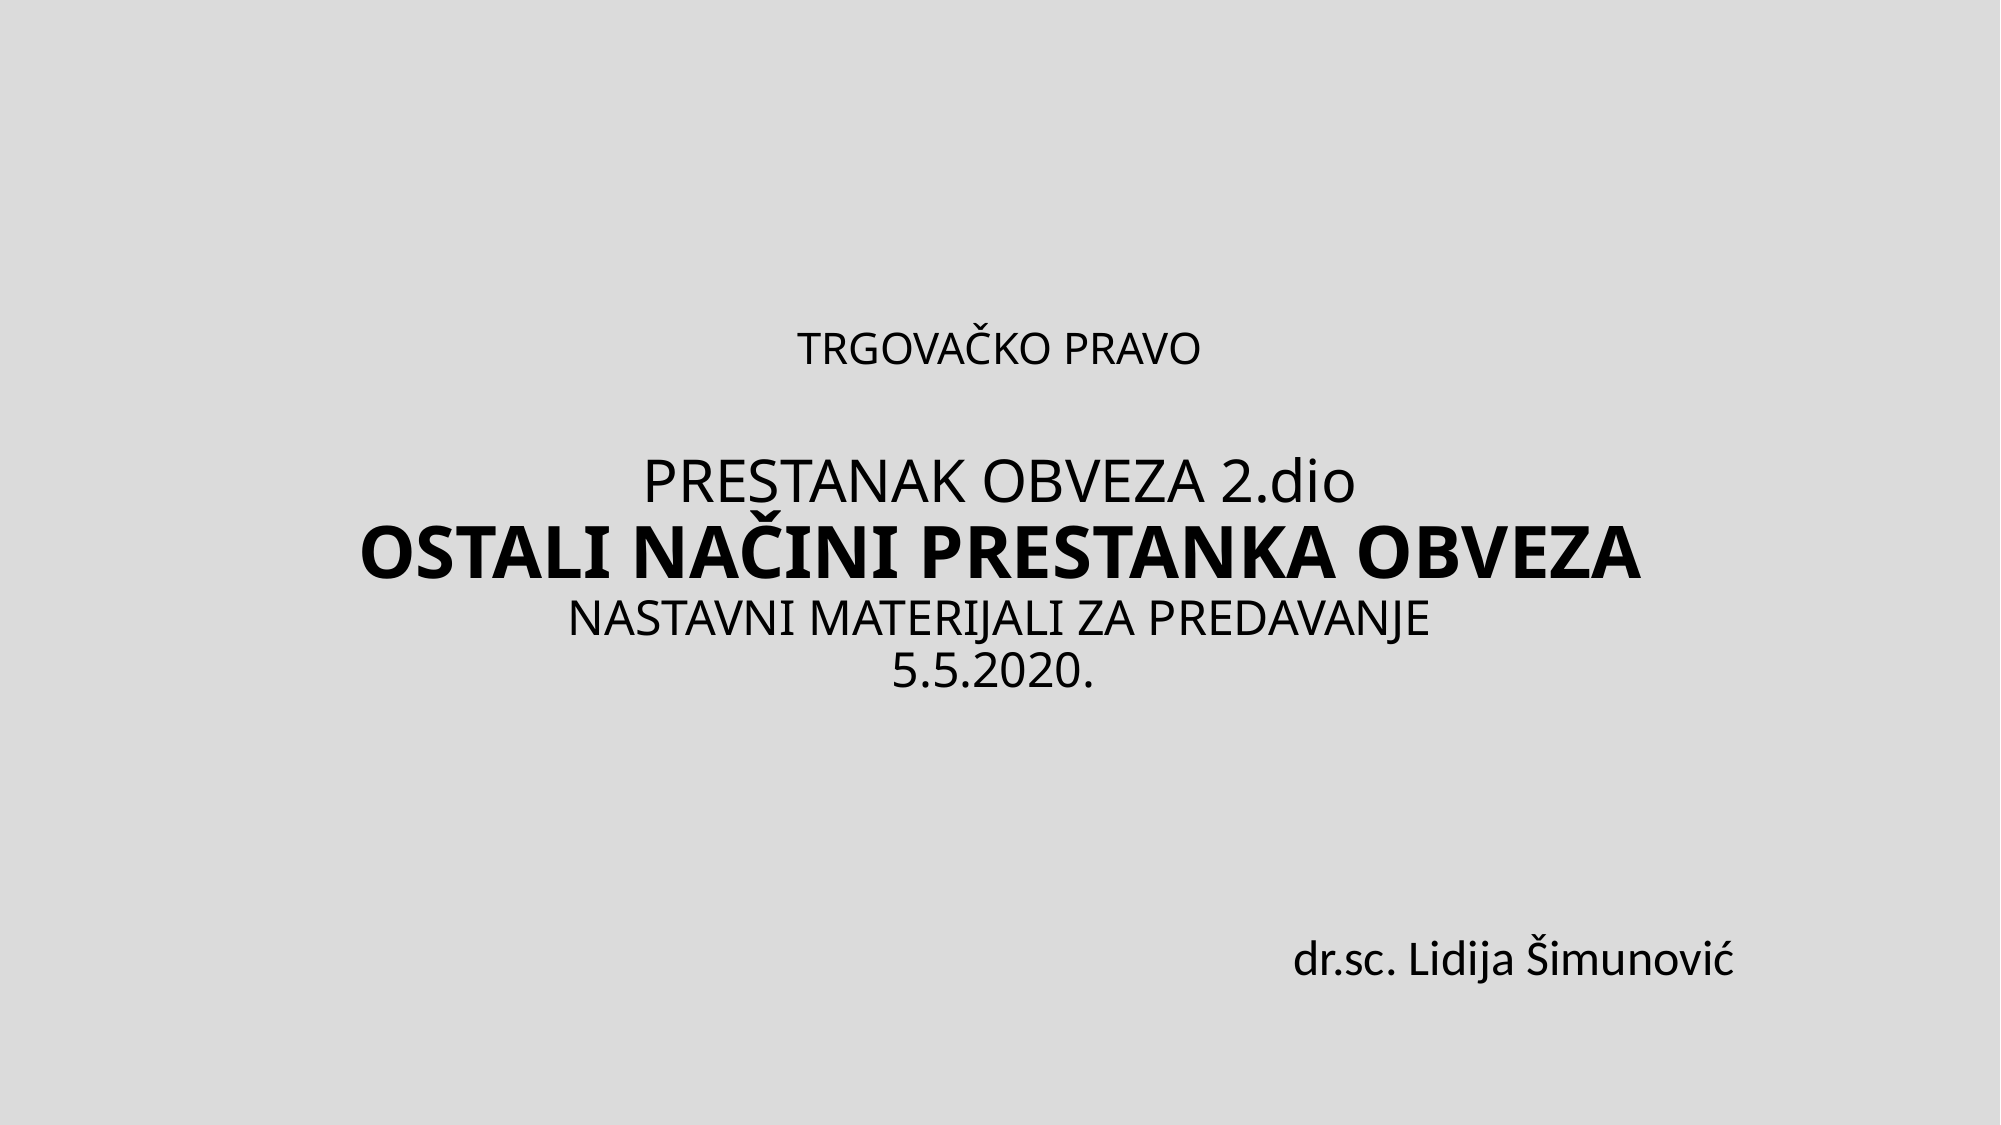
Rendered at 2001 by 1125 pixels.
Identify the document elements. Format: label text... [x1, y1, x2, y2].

title TRGOVAČKO PRAVO PRESTANAK OBVEZA 2.dio OSTALI NAČINI PRESTANKA OBVEZA NASTAVNI MATERIJALI ZA PREDAVANJE 5.5.2020. [249, 313, 1750, 706]
subtitle dr.sc. Lidija Šimunović [249, 768, 1750, 1041]
